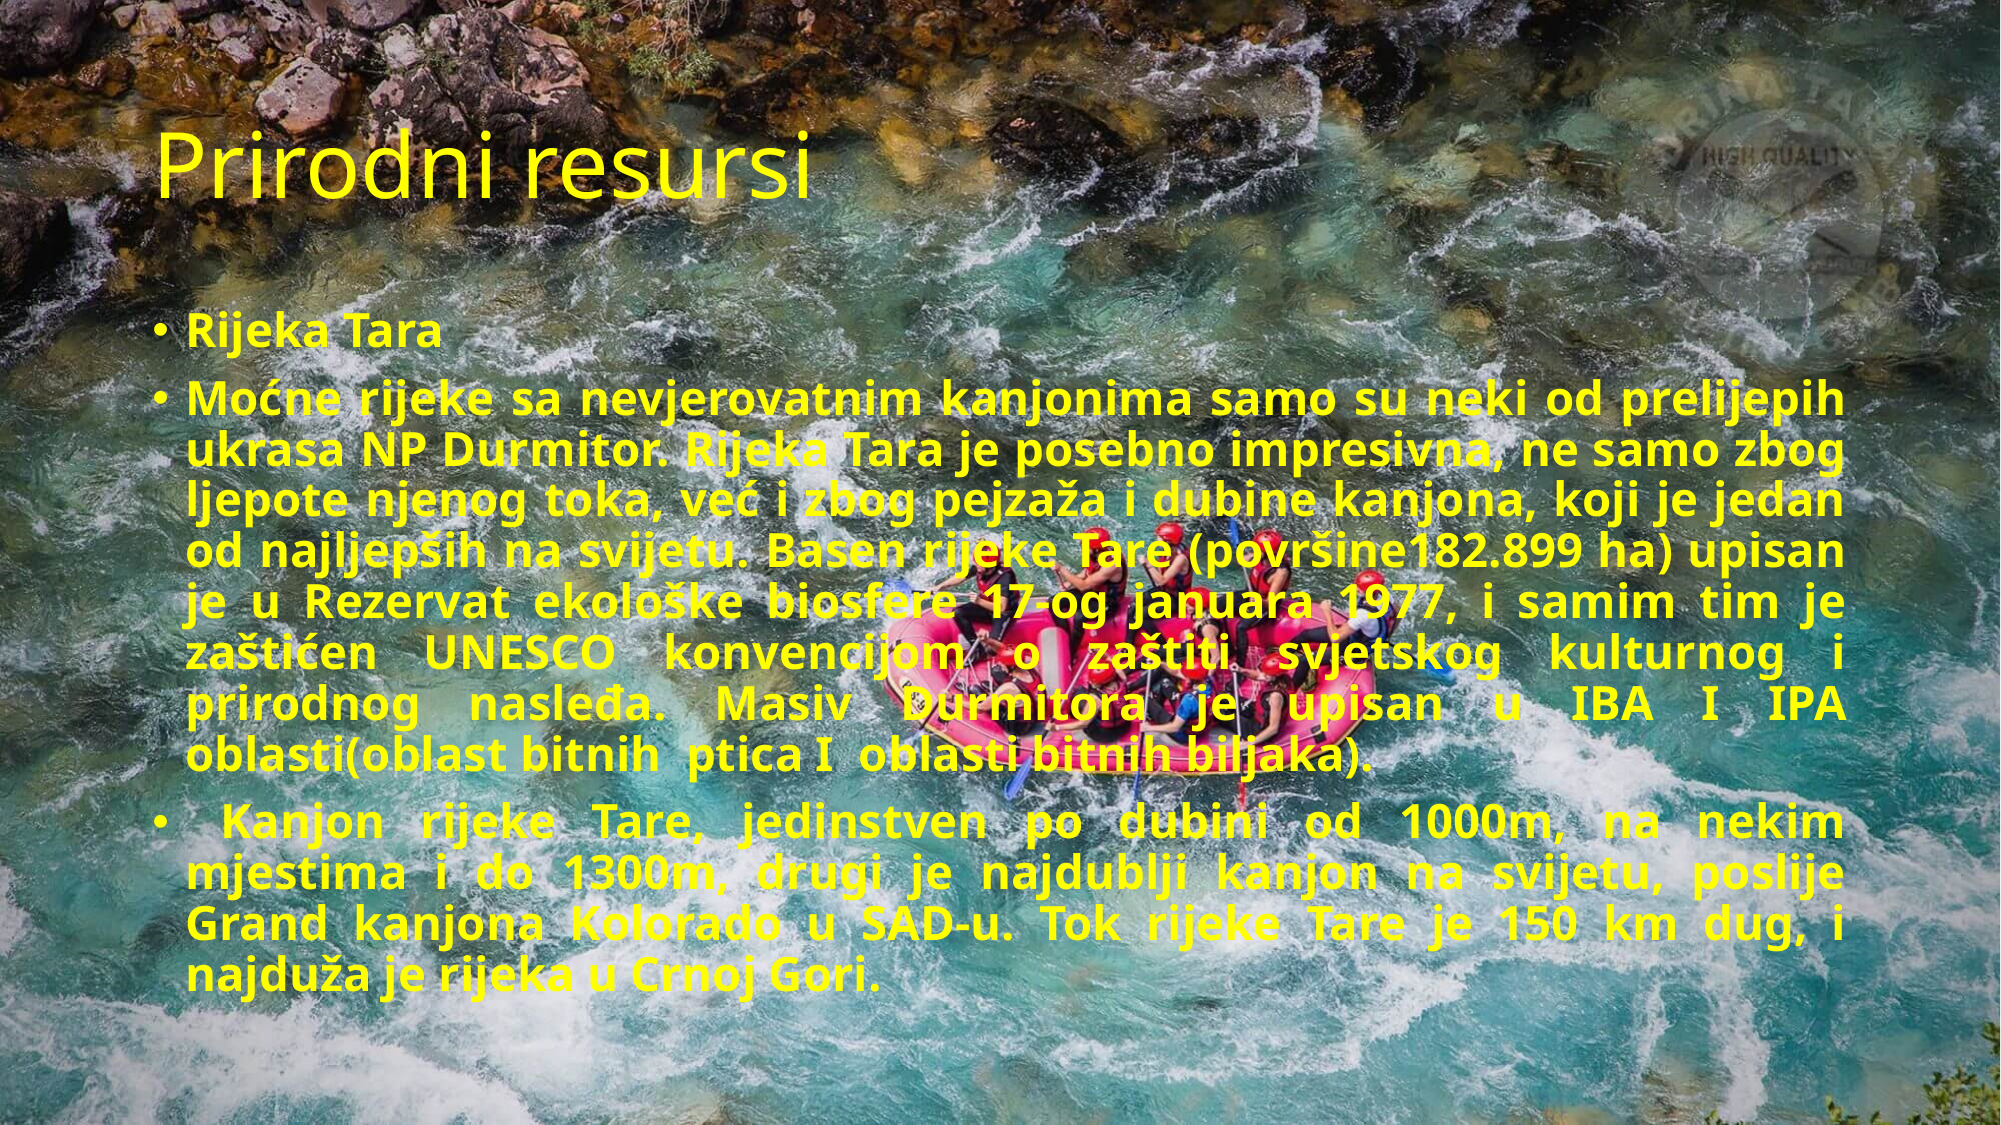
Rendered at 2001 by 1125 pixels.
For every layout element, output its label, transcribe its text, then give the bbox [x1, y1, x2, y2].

picture [0, 0, 2001, 1125]
title Prirodni resursi [137, 59, 1863, 278]
list Rijeka Tara Moćne rijeke sa nevjerovatnim kanjonima samo su neki od prelijepih ukrasa NP Durmitor. Rijeka Tara je posebno impresivna, ne samo zbog ljepote njenog toka, već i zbog pejzaža i dubine kanjona, koji je jedan od najljepših na svijetu. Basen rijeke Tare (površine182.899 ha) upisan je u Rezervat ekološke biosfere 17-og januara 1977, i samim tim je zaštićen UNESCO konvencijom o zaštiti svjetskog kulturnog i prirodnog nasleđa. Masiv Durmitora je upisan u IBA I IPA oblasti(oblast bitnih ptica I oblasti bitnih biljaka). Kanjon rijeke Tare, jedinstven po dubini od 1000m, na nekim mjestima i do 1300m, drugi je najdublji kanjon na svijetu, poslije Grand kanjona Kolorado u SAD-u. Tok rijeke Tare je 150 km dug, i najduža je rijeka u Crnoj Gori. [137, 299, 1863, 1014]
